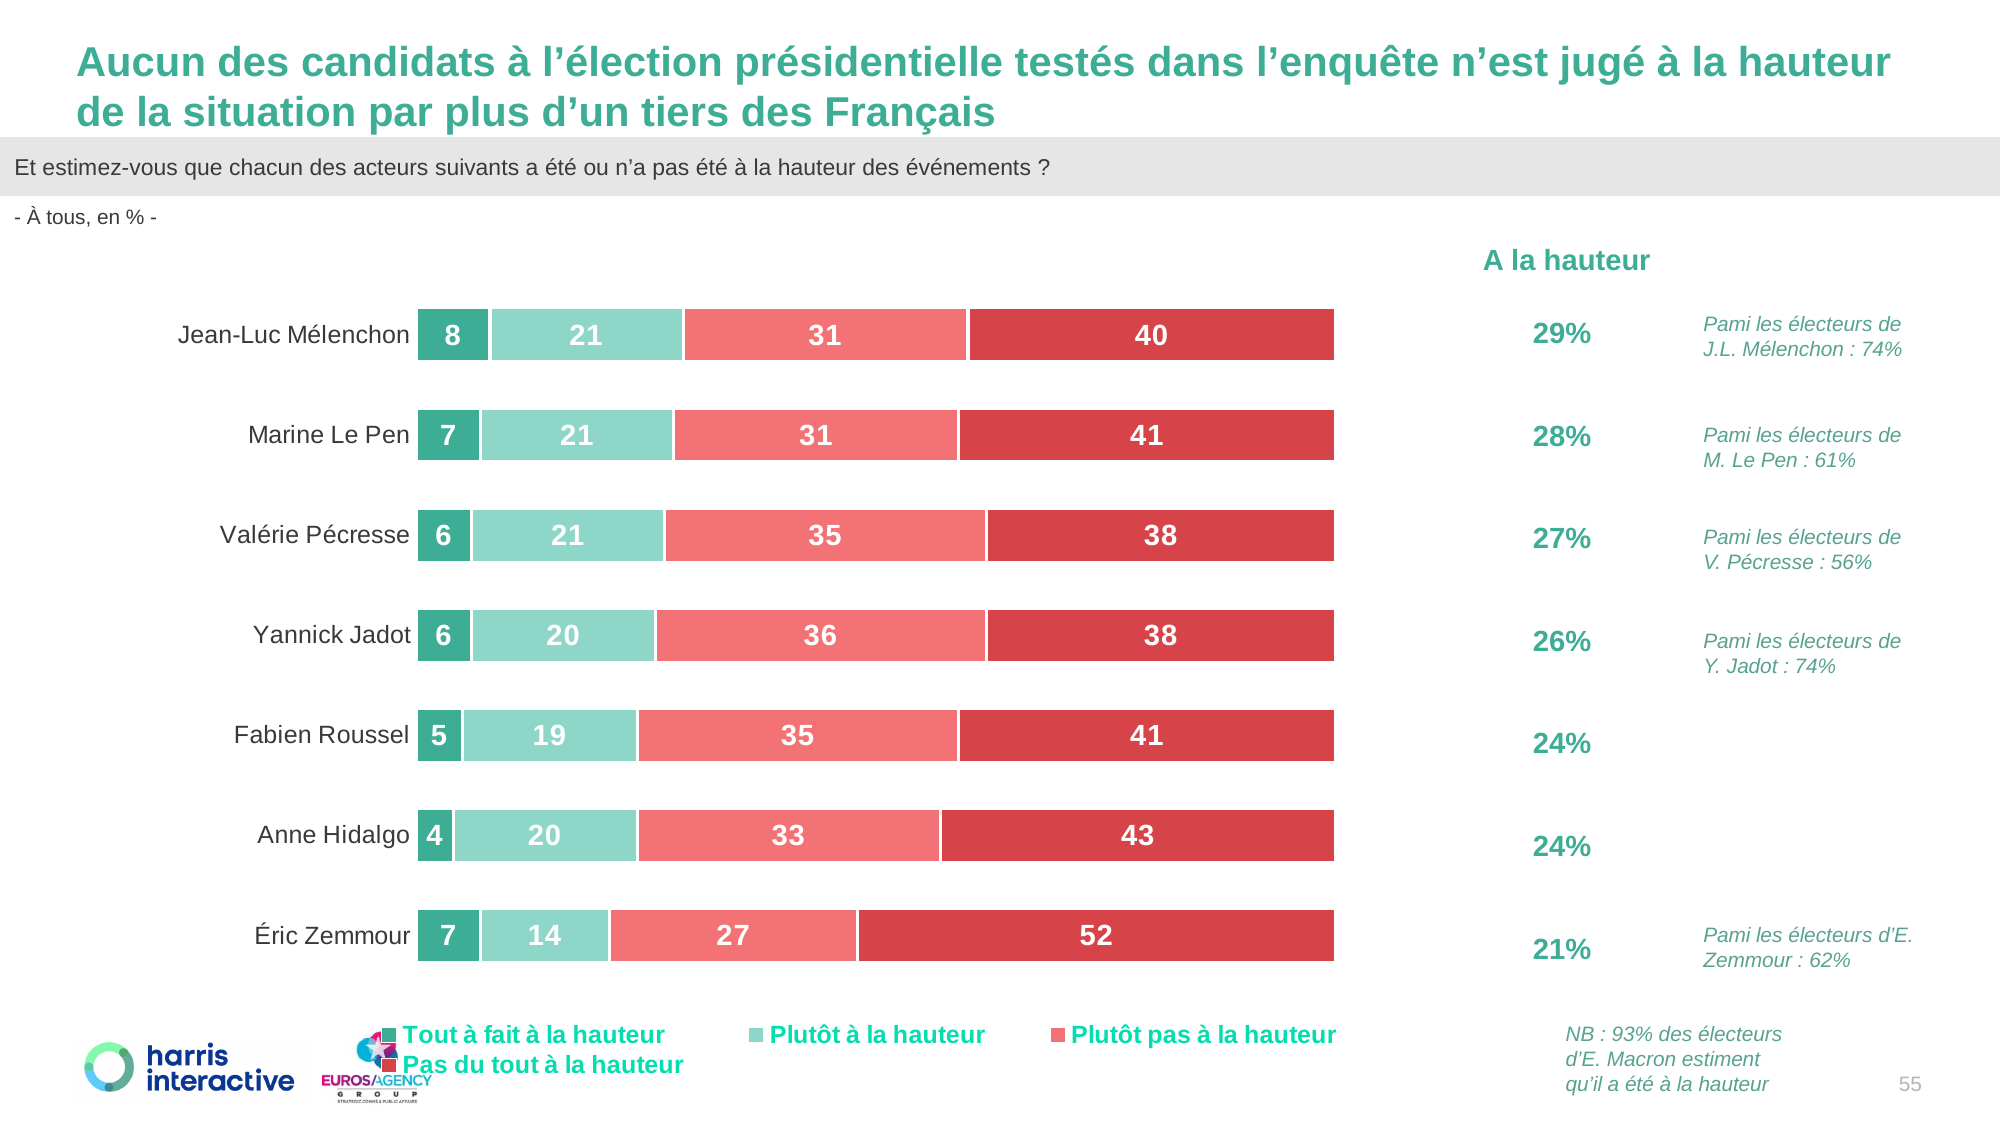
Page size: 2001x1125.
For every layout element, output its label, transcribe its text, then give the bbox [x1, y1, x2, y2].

table_cell 28% [1490, 387, 1635, 486]
text_box Pami les électeurs de Y. Jadot : 74% [1688, 620, 1938, 661]
chart [124, 258, 1451, 1097]
table_cell 21% [1490, 899, 1635, 1000]
text_box A la hauteur [1435, 241, 1699, 277]
table_cell 24% [1490, 693, 1635, 794]
text_box Pami les électeurs de V. Pécresse : 56% [1688, 516, 1938, 557]
table_cell 26% [1490, 591, 1635, 692]
text_box Pami les électeurs de J.L. Mélenchon : 74% [1688, 303, 1938, 344]
picture [322, 1097, 432, 1122]
table_cell 24% [1490, 796, 1635, 897]
slide_number 55 [1833, 1059, 1922, 1096]
text_box - À tous, en % - [0, 196, 325, 237]
text_box Pami les électeurs d’E. Zemmour : 62% [1688, 914, 1938, 955]
text_box Pami les électeurs de M. Le Pen : 61% [1688, 414, 1938, 455]
text_box Et estimez-vous que chacun des acteurs suivants a été ou n’a pas été à la hauteur des événements ? [0, 137, 2000, 197]
table_header 29% [1490, 283, 1635, 382]
table_cell 27% [1490, 488, 1635, 589]
picture [75, 1037, 308, 1102]
text_box NB : 93% des électeurs d’E. Macron estiment qu’il a été à la hauteur [1550, 1013, 1800, 1055]
list Aucun des candidats à l’élection présidentielle testés dans l’enquête n’est jugé à la hauteur de la situation par plus d’un tiers des Français [75, 57, 1922, 113]
